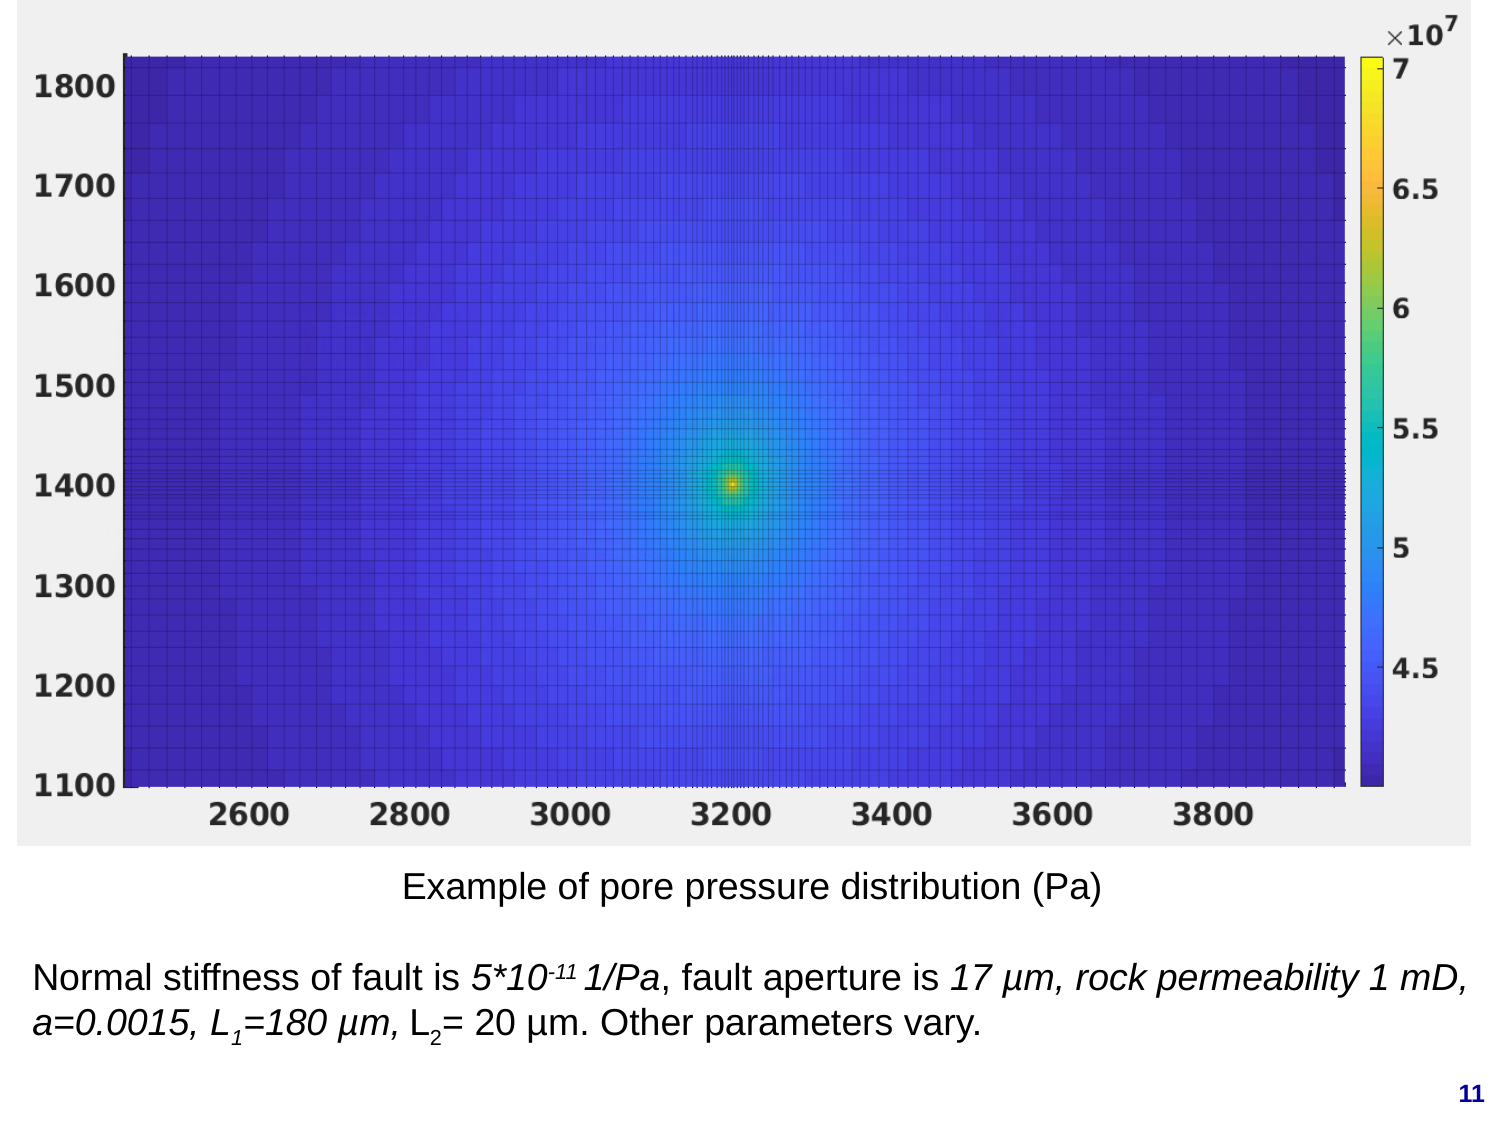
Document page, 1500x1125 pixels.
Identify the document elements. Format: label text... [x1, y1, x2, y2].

picture [17, 0, 1471, 847]
text_box Example of pore pressure distribution (Pa) [387, 856, 1160, 915]
slide_number 11 [1417, 1070, 1500, 1125]
text_box Normal stiffness of fault is 5*10-11 1/Pa, fault aperture is 17 µm, rock permeability 1 mD, a=0.0015, L1=180 µm, L2= 20 µm. Other parameters vary. [17, 945, 1492, 1057]
